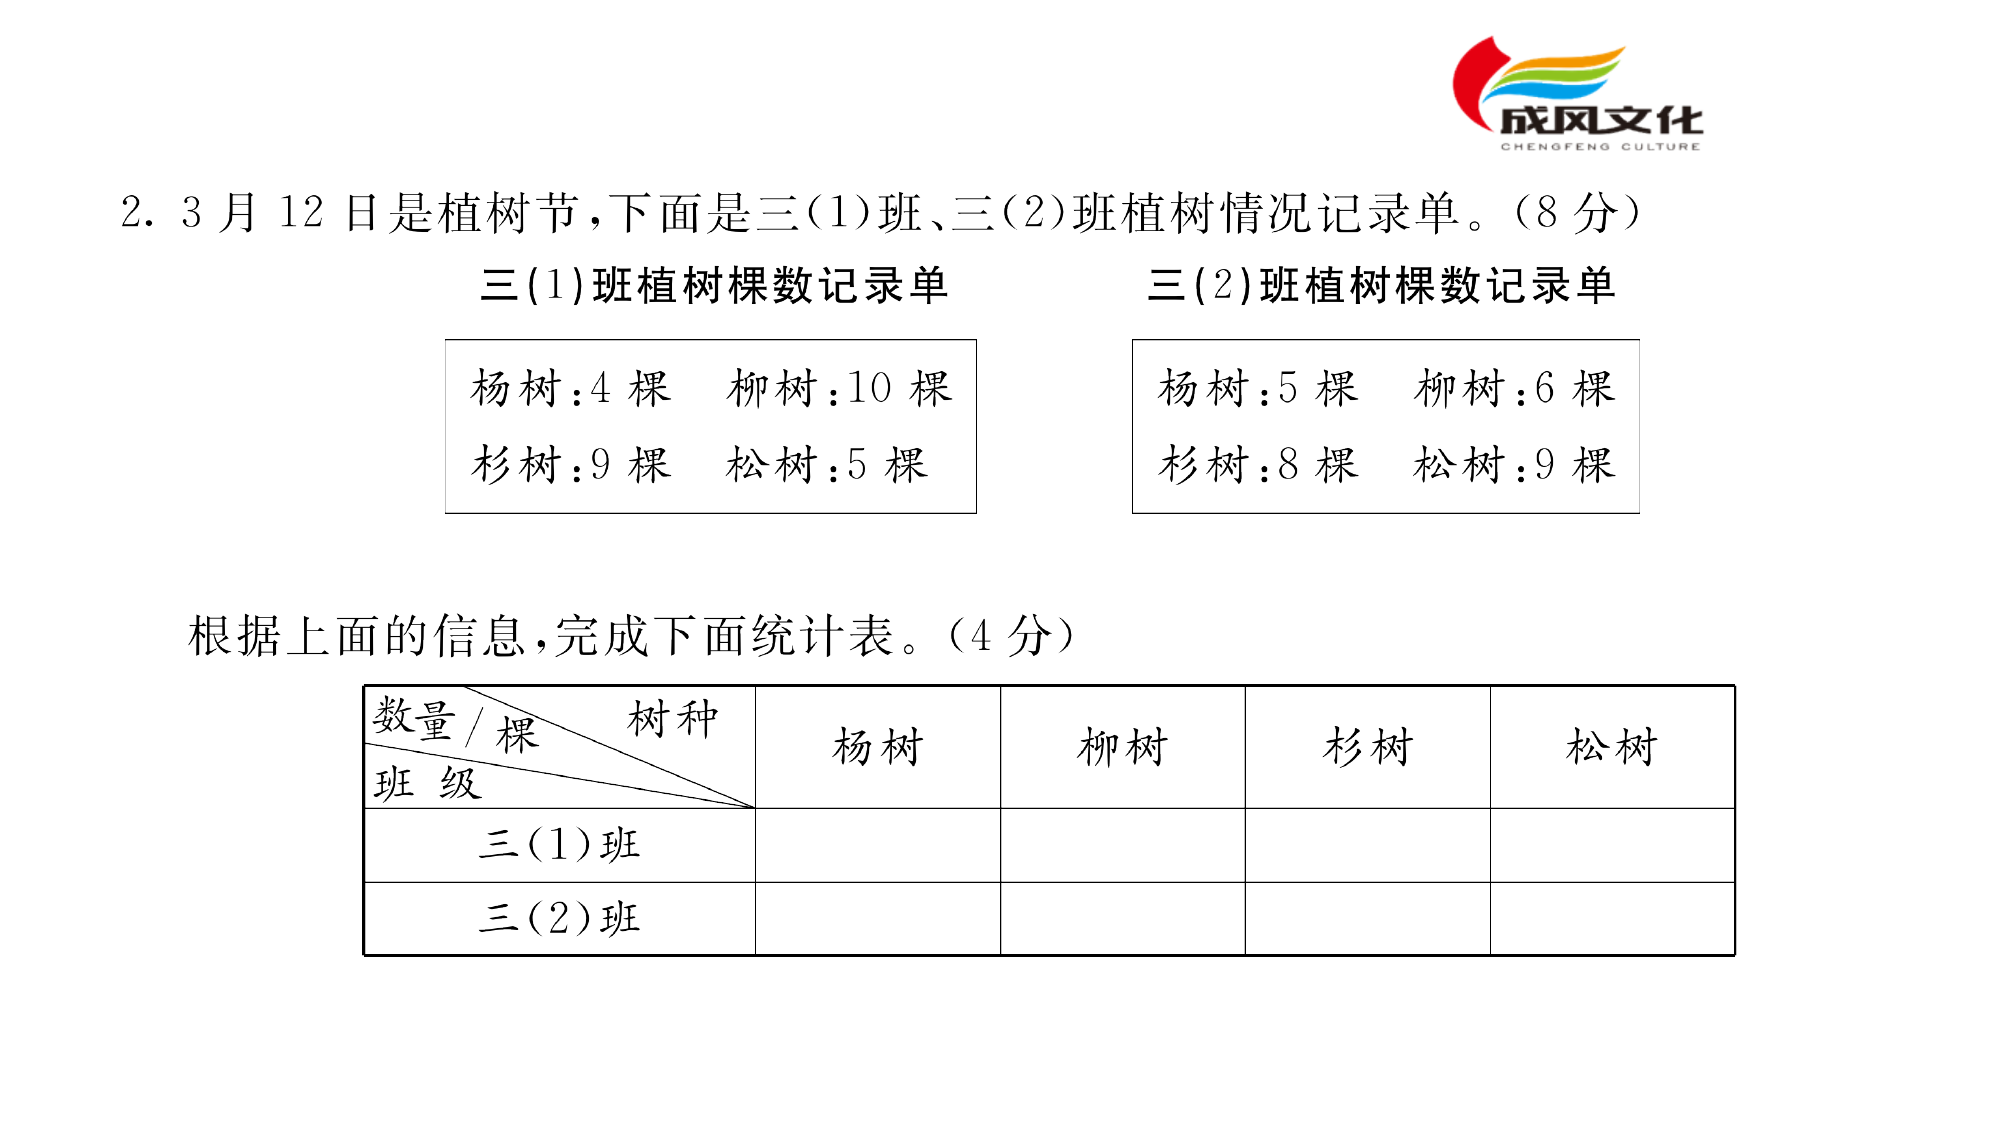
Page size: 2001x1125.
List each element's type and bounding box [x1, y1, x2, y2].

picture [118, 30, 2000, 528]
picture [184, 596, 2000, 969]
